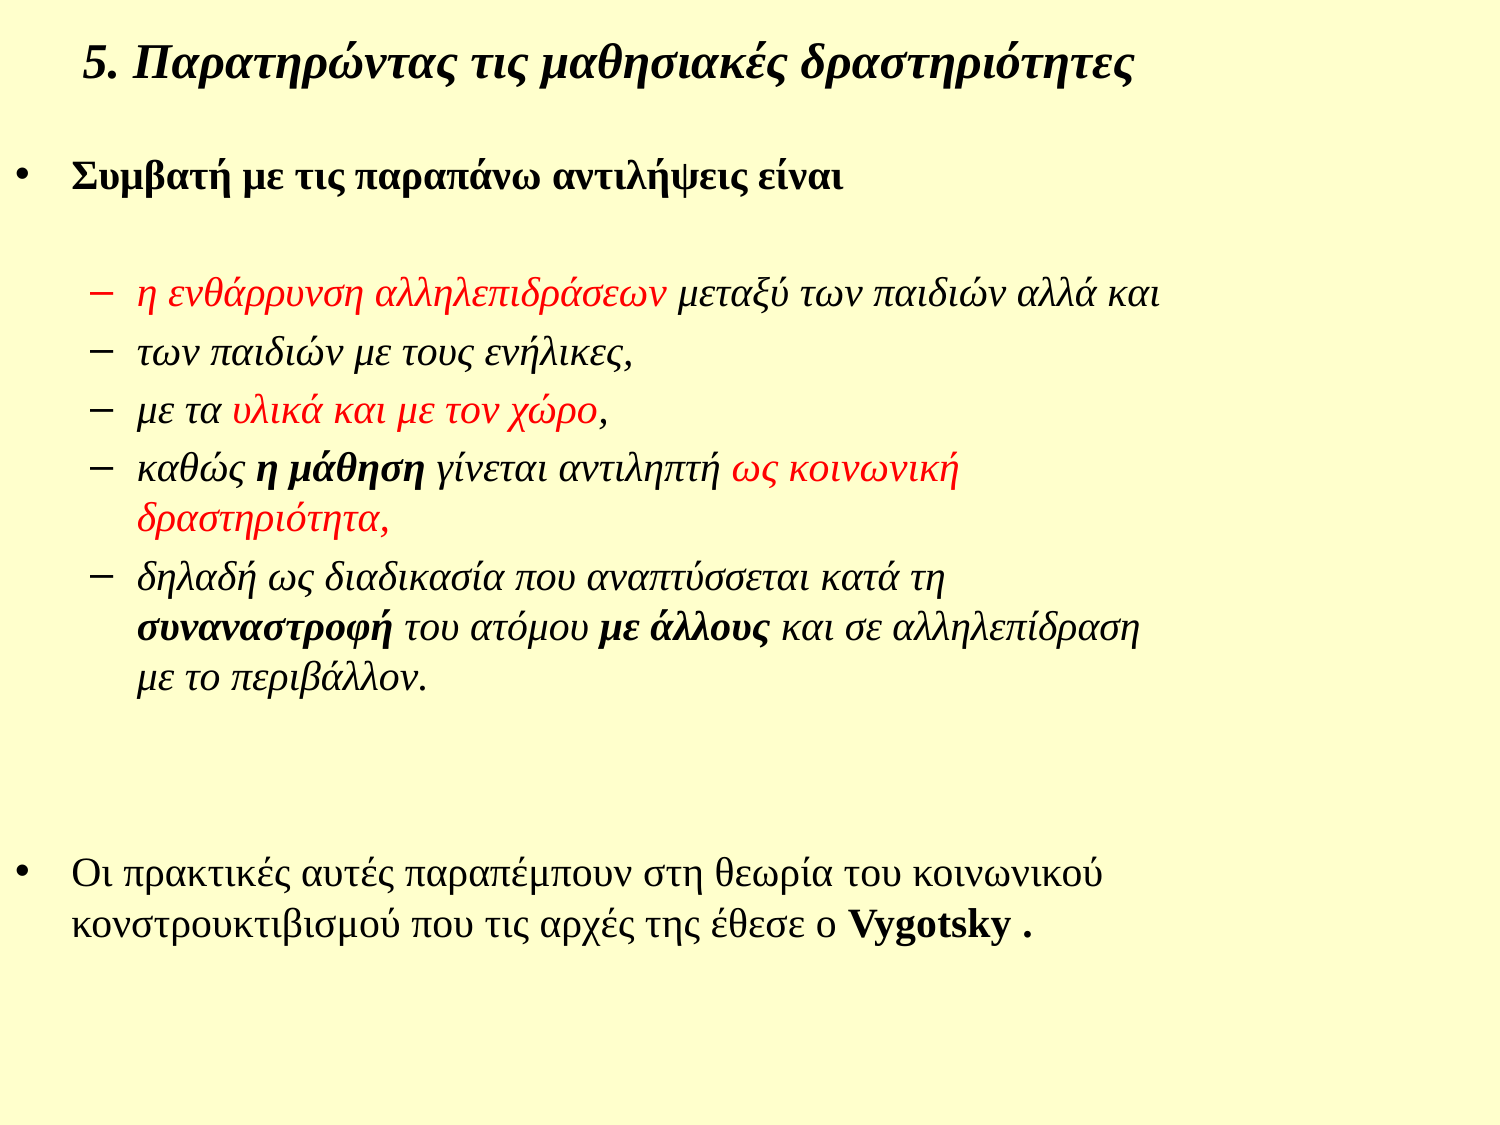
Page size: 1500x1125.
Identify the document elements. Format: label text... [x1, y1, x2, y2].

list Συμβατή με τις παραπάνω αντιλήψεις είναι η ενθάρρυνση αλληλεπιδράσεων μεταξύ των παιδιών αλλά και των παιδιών με τους ενήλικες, με τα υλικά και με τον χώρο, καθώς η μάθηση γίνεται αντιληπτή ως κοινωνική δραστηριότητα, δηλαδή ως διαδικασία που αναπτύσσεται κατά τη συναναστροφή του ατόμου με άλλους και σε αλληλεπίδραση με το περιβάλλον. Οι πρακτικές αυτές παραπέμπουν στη θεωρία του κοινωνικού κονστρουκτιβισμού που τις αρχές της έθεσε ο Vygotsky . [0, 140, 1196, 1125]
title 5. Παρατηρώντας τις μαθησιακές δραστηριότητες [0, 0, 1219, 129]
